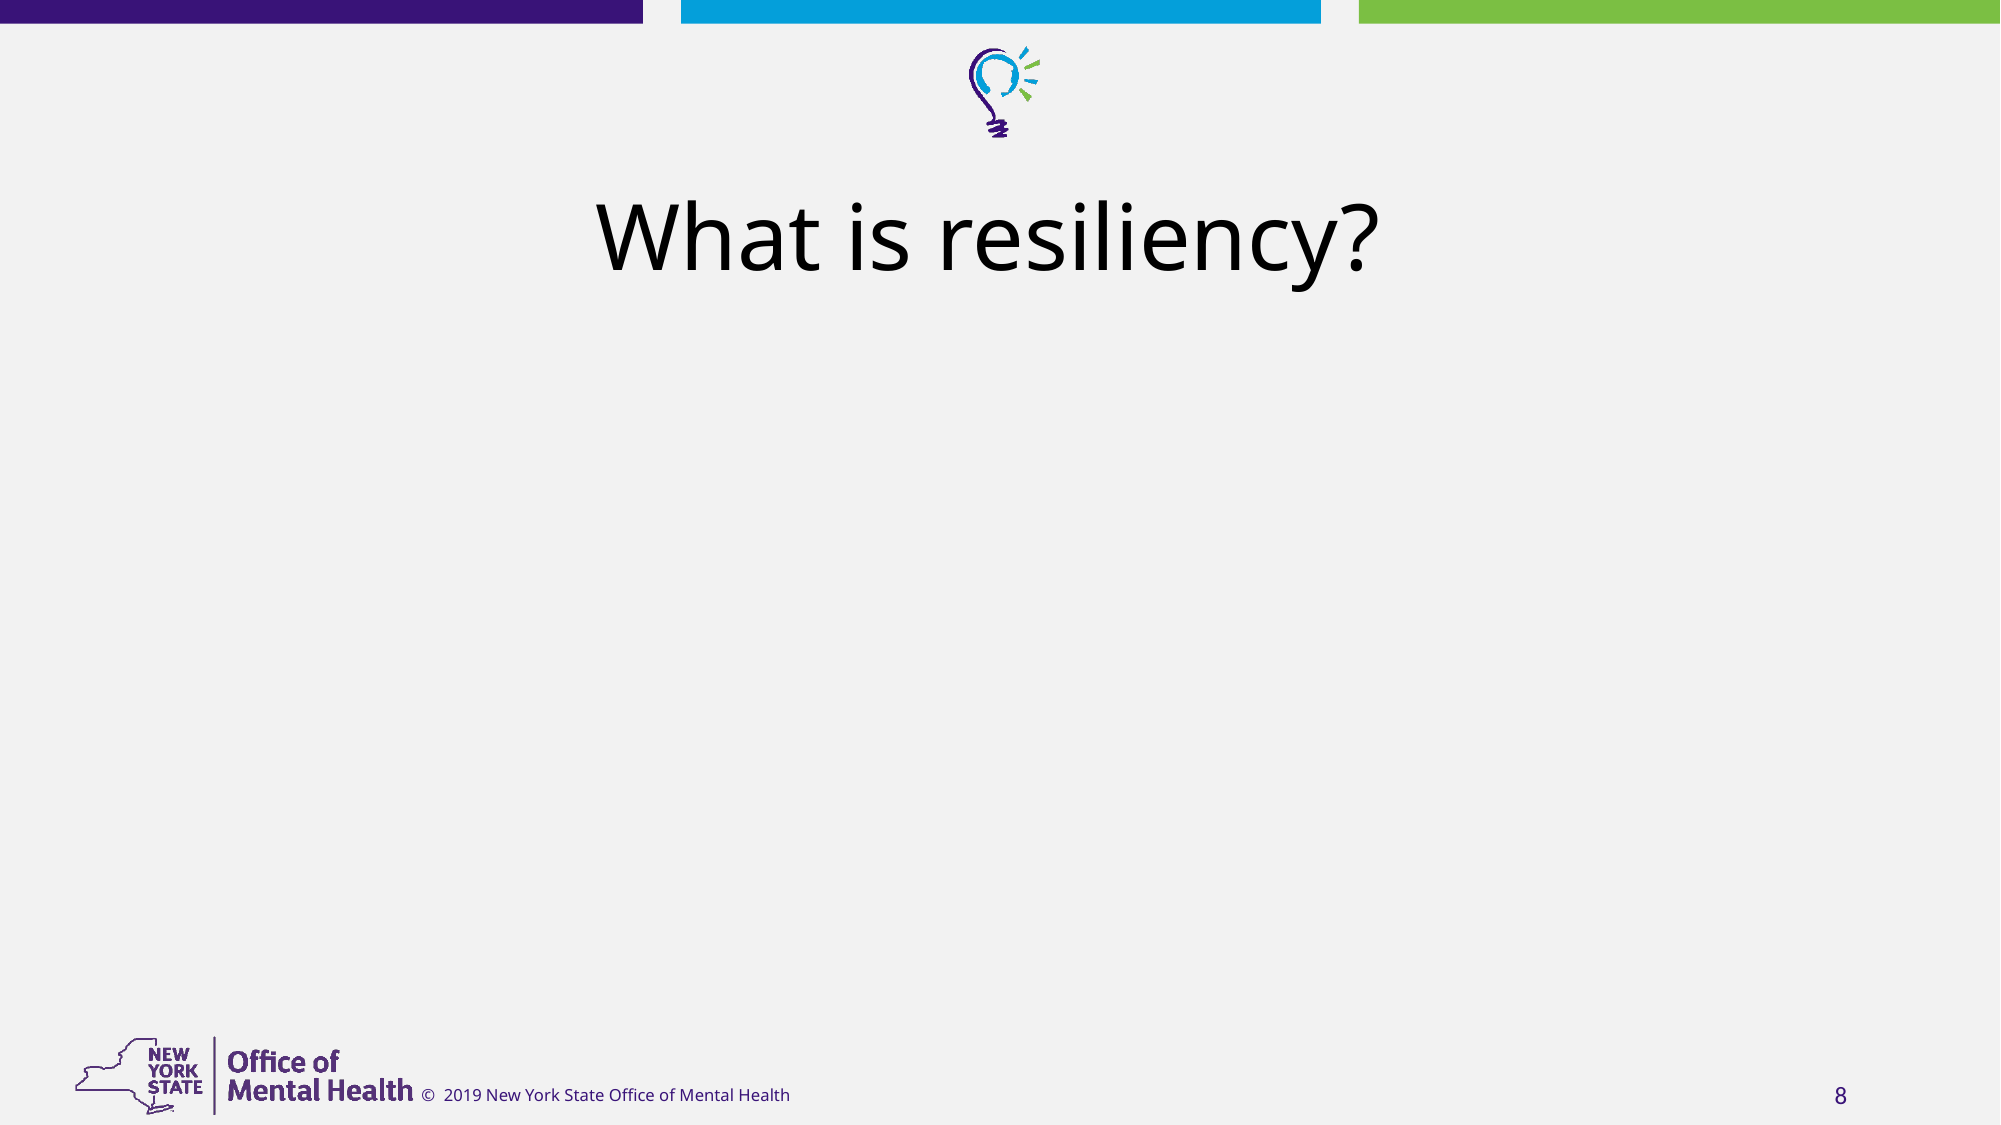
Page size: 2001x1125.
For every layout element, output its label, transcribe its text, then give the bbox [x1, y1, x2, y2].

title What is resiliency? [137, 183, 1863, 300]
picture [71, 1032, 417, 1119]
picture [949, 26, 1051, 157]
